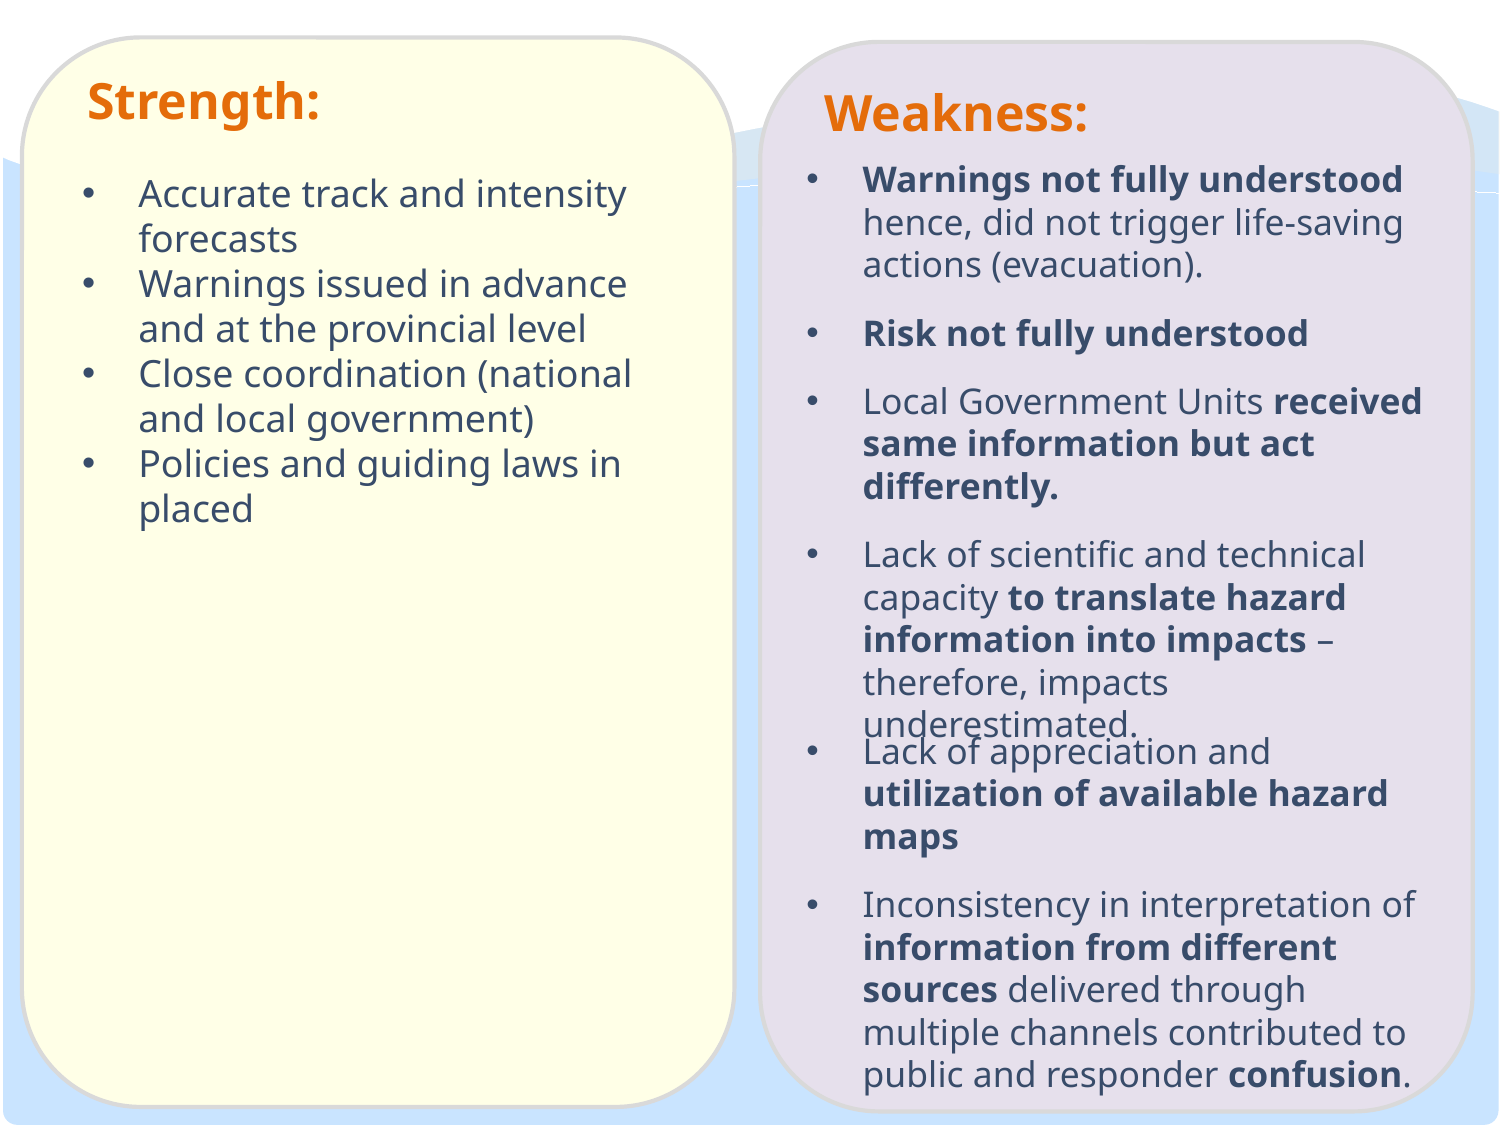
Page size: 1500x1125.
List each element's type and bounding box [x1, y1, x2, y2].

text_box [0, 0, 1500, 1125]
